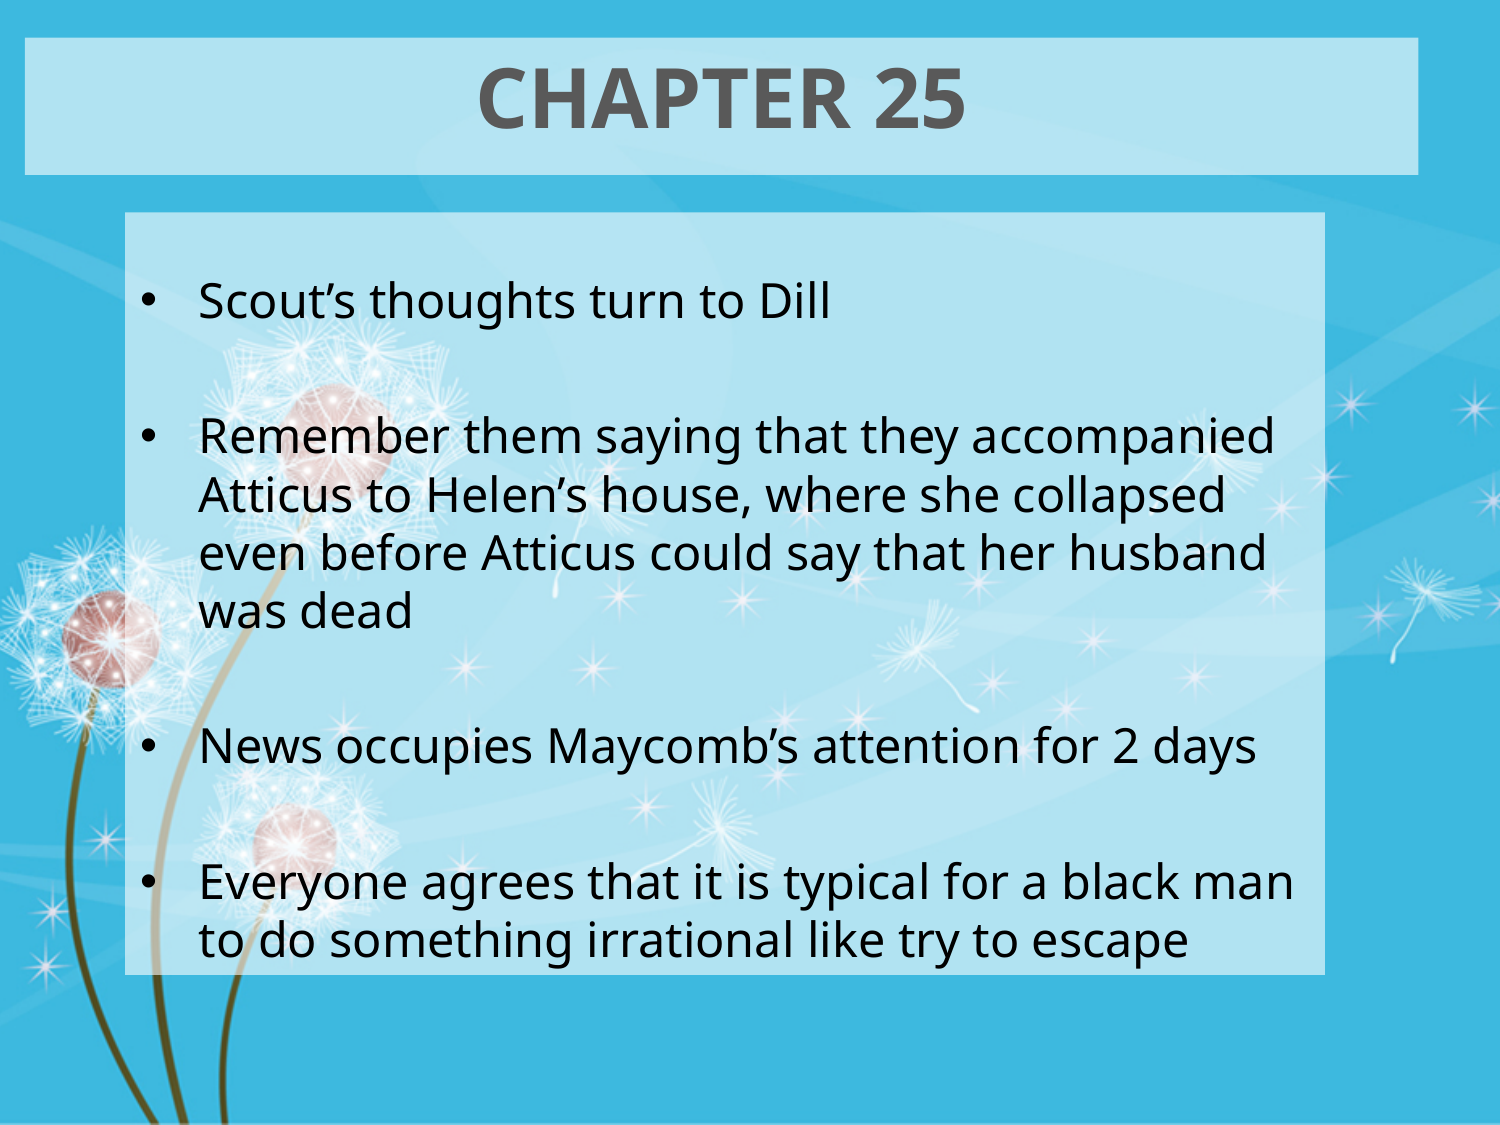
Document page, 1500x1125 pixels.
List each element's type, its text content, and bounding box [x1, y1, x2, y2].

title Chapter 25 [24, 37, 1419, 175]
picture [0, 0, 1500, 1125]
list Scout’s thoughts turn to Dill Remember them saying that they accompanied Atticus to Helen’s house, where she collapsed even before Atticus could say that her husband was dead News occupies Maycomb’s attention for 2 days Everyone agrees that it is typical for a black man to do something irrational like try to escape [125, 212, 1325, 975]
